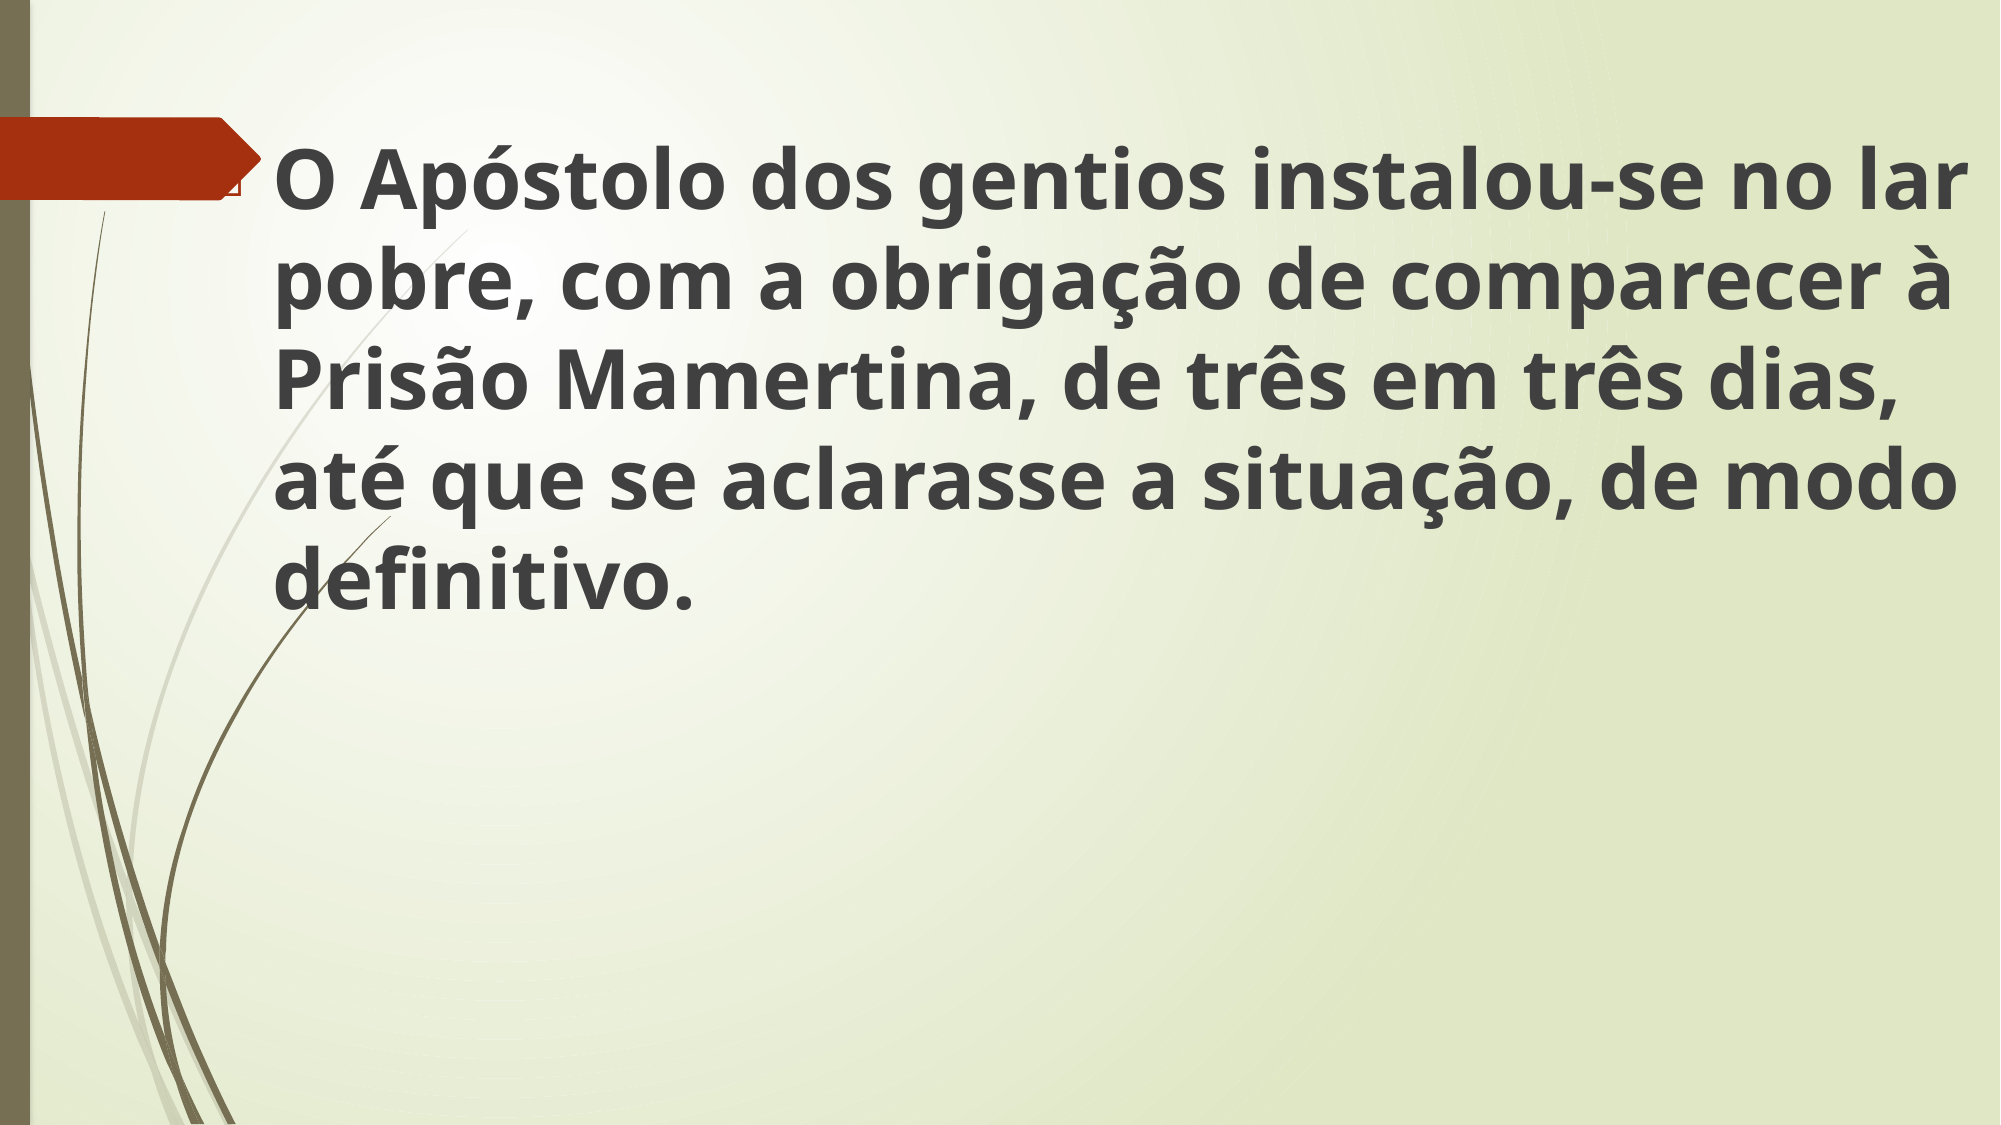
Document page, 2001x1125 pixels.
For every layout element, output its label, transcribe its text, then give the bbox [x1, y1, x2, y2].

list O Apóstolo dos gentios instalou-se no lar pobre, com a obrigação de comparecer à Prisão Mamertina, de três em três dias, até que se aclarasse a situação, de modo definitivo. [201, 0, 2000, 1125]
